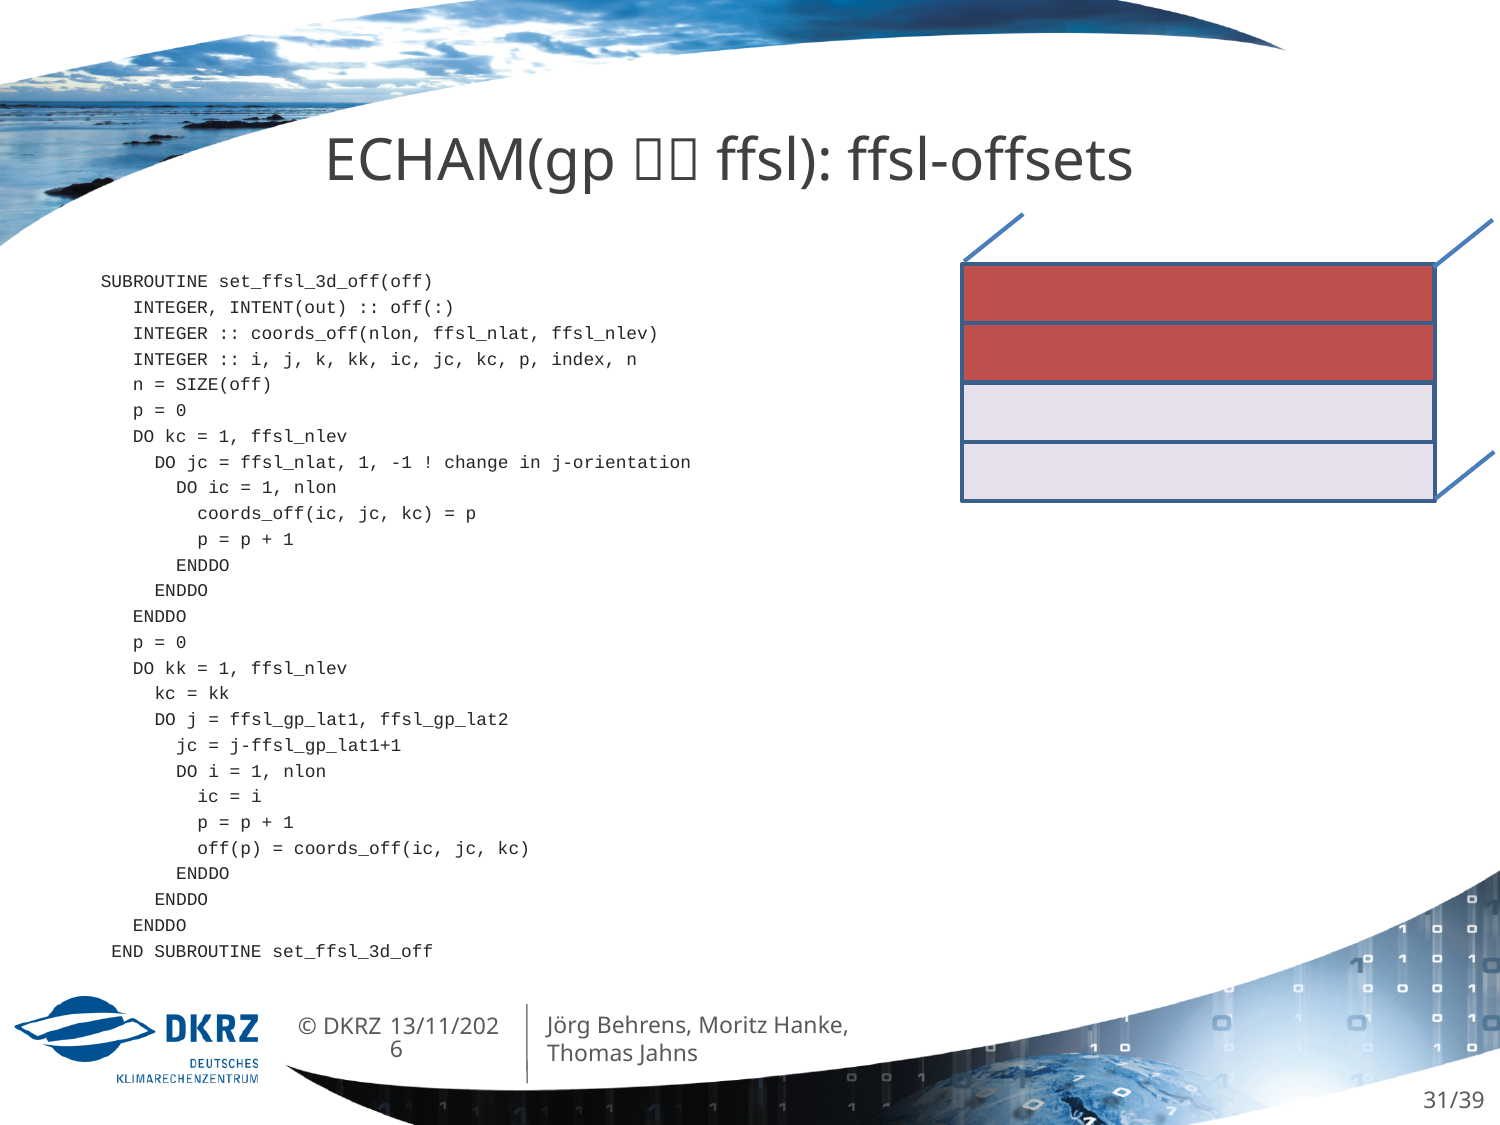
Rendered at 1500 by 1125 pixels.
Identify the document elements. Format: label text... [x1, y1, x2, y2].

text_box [963, 213, 1024, 262]
picture [14, 996, 258, 1083]
slide_number 31 [1333, 1078, 1465, 1125]
text_box [960, 440, 1437, 503]
footer Jörg Behrens, Moritz Hanke, Thomas Jahns [532, 1003, 884, 1082]
picture [0, 0, 1288, 246]
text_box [1433, 219, 1493, 268]
text_box [960, 321, 1437, 381]
picture [285, 867, 1500, 1125]
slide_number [375, 1004, 528, 1052]
text_box [960, 262, 1437, 321]
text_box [1434, 451, 1495, 500]
title ECHAM(gp  ffsl): ffsl-offsets [88, 70, 1372, 244]
text_box [960, 381, 1437, 441]
list SUBROUTINE set_ffsl_3d_off(off) INTEGER, INTENT(out) :: off(:) INTEGER :: coords_off(nlon, ffsl_nlat, ffsl_nlev) INTEGER :: i, j, k, kk, ic, jc, kc, p, index, n n = SIZE(off) p = 0 DO kc = 1, ffsl_nlev DO jc = ffsl_nlat, 1, -1 ! change in j-orientation DO ic = 1, nlon coords_off(ic, jc, kc) = p p = p + 1 ENDDO ENDDO ENDDO p = 0 DO kk = 1, ffsl_nlev kc = kk DO j = ffsl_gp_lat1, ffsl_gp_lat2 jc = j-ffsl_gp_lat1+1 DO i = 1, nlon ic = i p = p + 1 off(p) = coords_off(ic, jc, kc) ENDDO ENDDO ENDDO END SUBROUTINE set_ffsl_3d_off [74, 210, 1426, 985]
